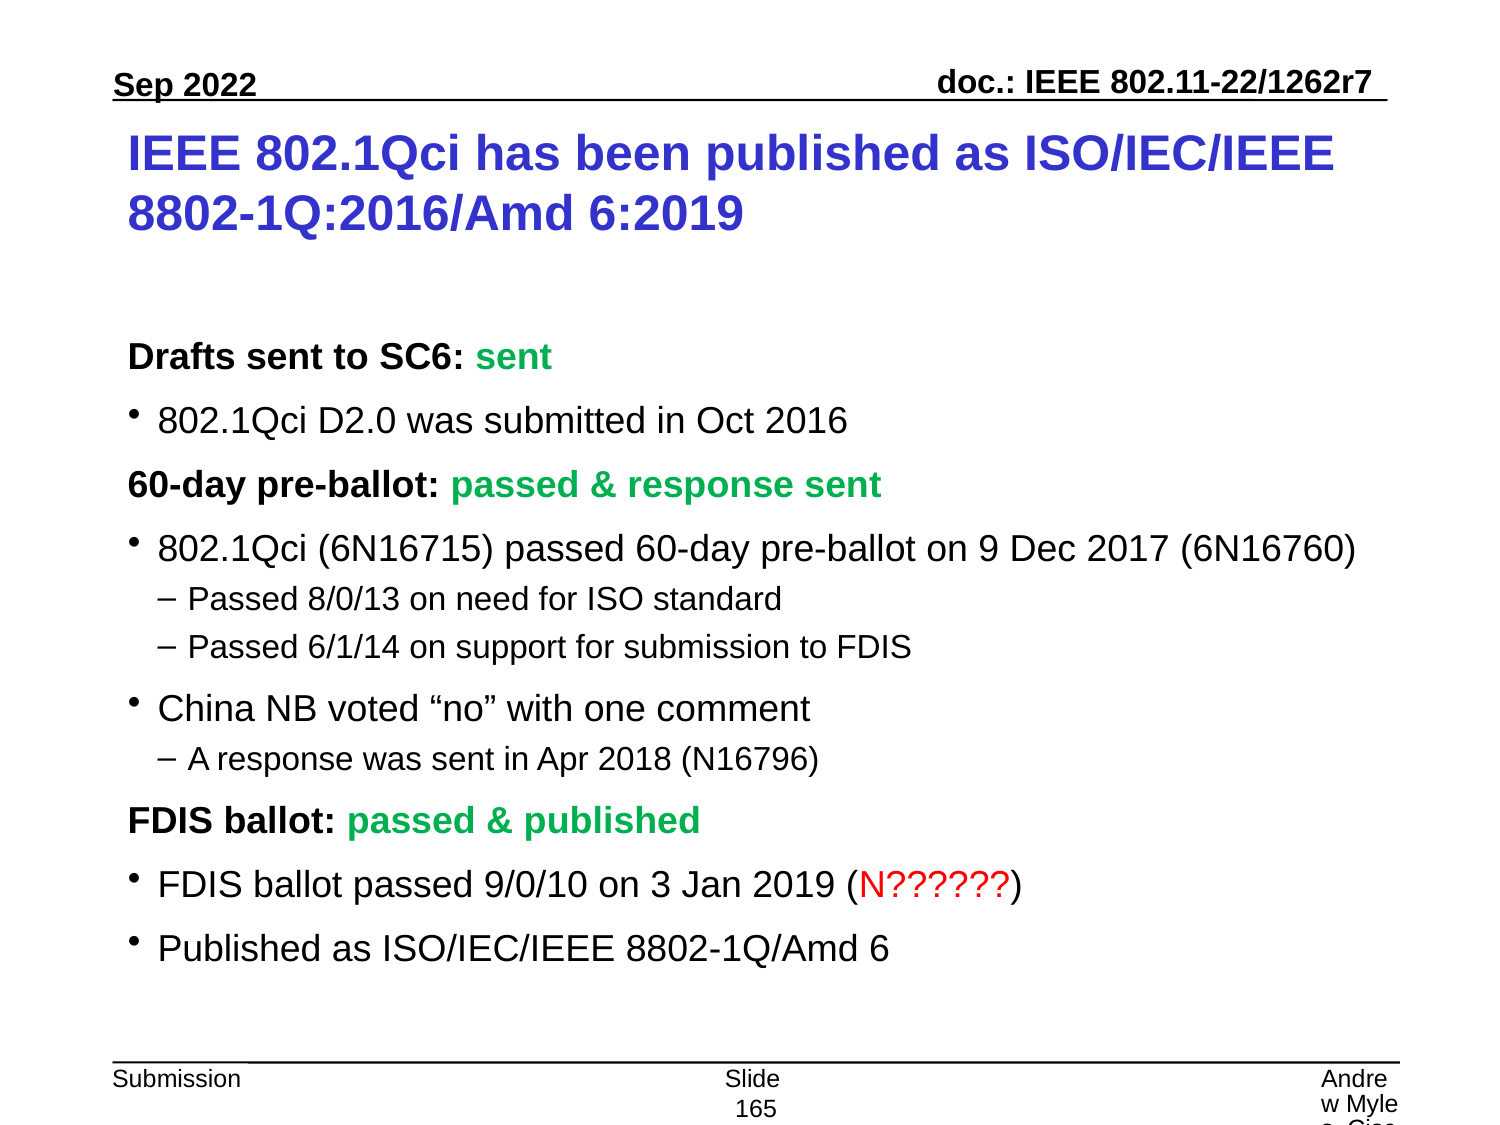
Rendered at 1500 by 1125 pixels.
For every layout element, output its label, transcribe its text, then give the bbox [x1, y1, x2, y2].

title IEEE 802.1Qci has been published as ISO/IEC/IEEE 8802-1Q:2016/Amd 6:2019 [112, 112, 1388, 288]
footer Andrew Myles, Cisco [1320, 1061, 1402, 1093]
slide_number Slide 165 [709, 1061, 803, 1093]
list Drafts sent to SC6: sent 802.1Qci D2.0 was submitted in Oct 2016 60-day pre-ballot: passed & response sent 802.1Qci (6N16715) passed 60-day pre-ballot on 9 Dec 2017 (6N16760) Passed 8/0/13 on need for ISO standard Passed 6/1/14 on support for submission to FDIS China NB voted “no” with one comment A response was sent in Apr 2018 (N16796) FDIS ballot: passed & published FDIS ballot passed 9/0/10 on 3 Jan 2019 (N??????) Published as ISO/IEC/IEEE 8802-1Q/Amd 6 [112, 324, 1388, 1000]
